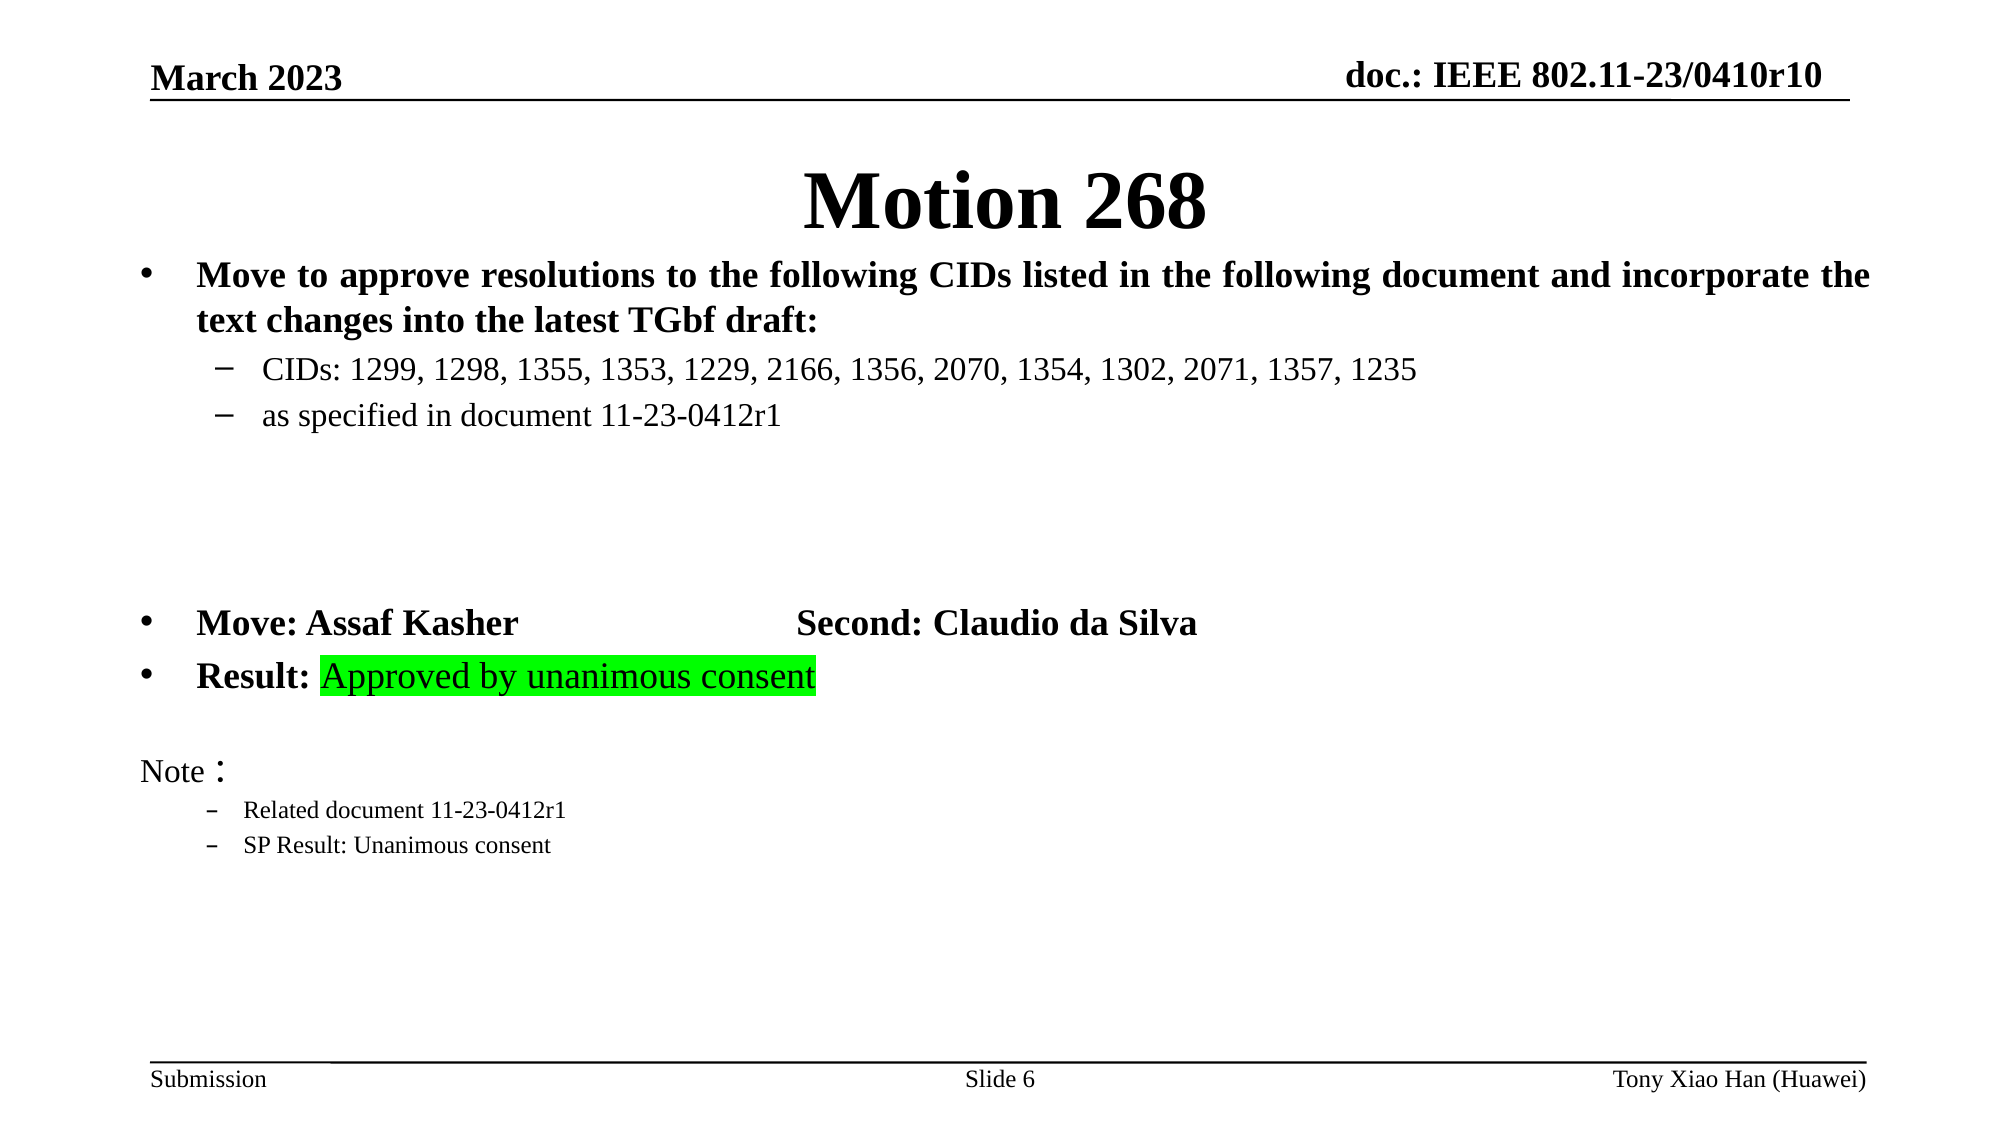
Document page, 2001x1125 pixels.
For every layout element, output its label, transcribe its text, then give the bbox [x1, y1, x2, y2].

text_box Motion 268 [368, 137, 1644, 212]
text_box Move to approve resolutions to the following CIDs listed in the following document and incorporate the text changes into the latest TGbf draft: CIDs: 1299, 1298, 1355, 1353, 1229, 2166, 1356, 2070, 1354, 1302, 2071, 1357, 1235 as specified in document 11-23-0412r1 Move: Assaf Kasher Second: Claudio da Silva Result: Approved by unanimous consent Note： Related document 11-23-0412r1 SP Result: Unanimous consent [125, 212, 1888, 900]
